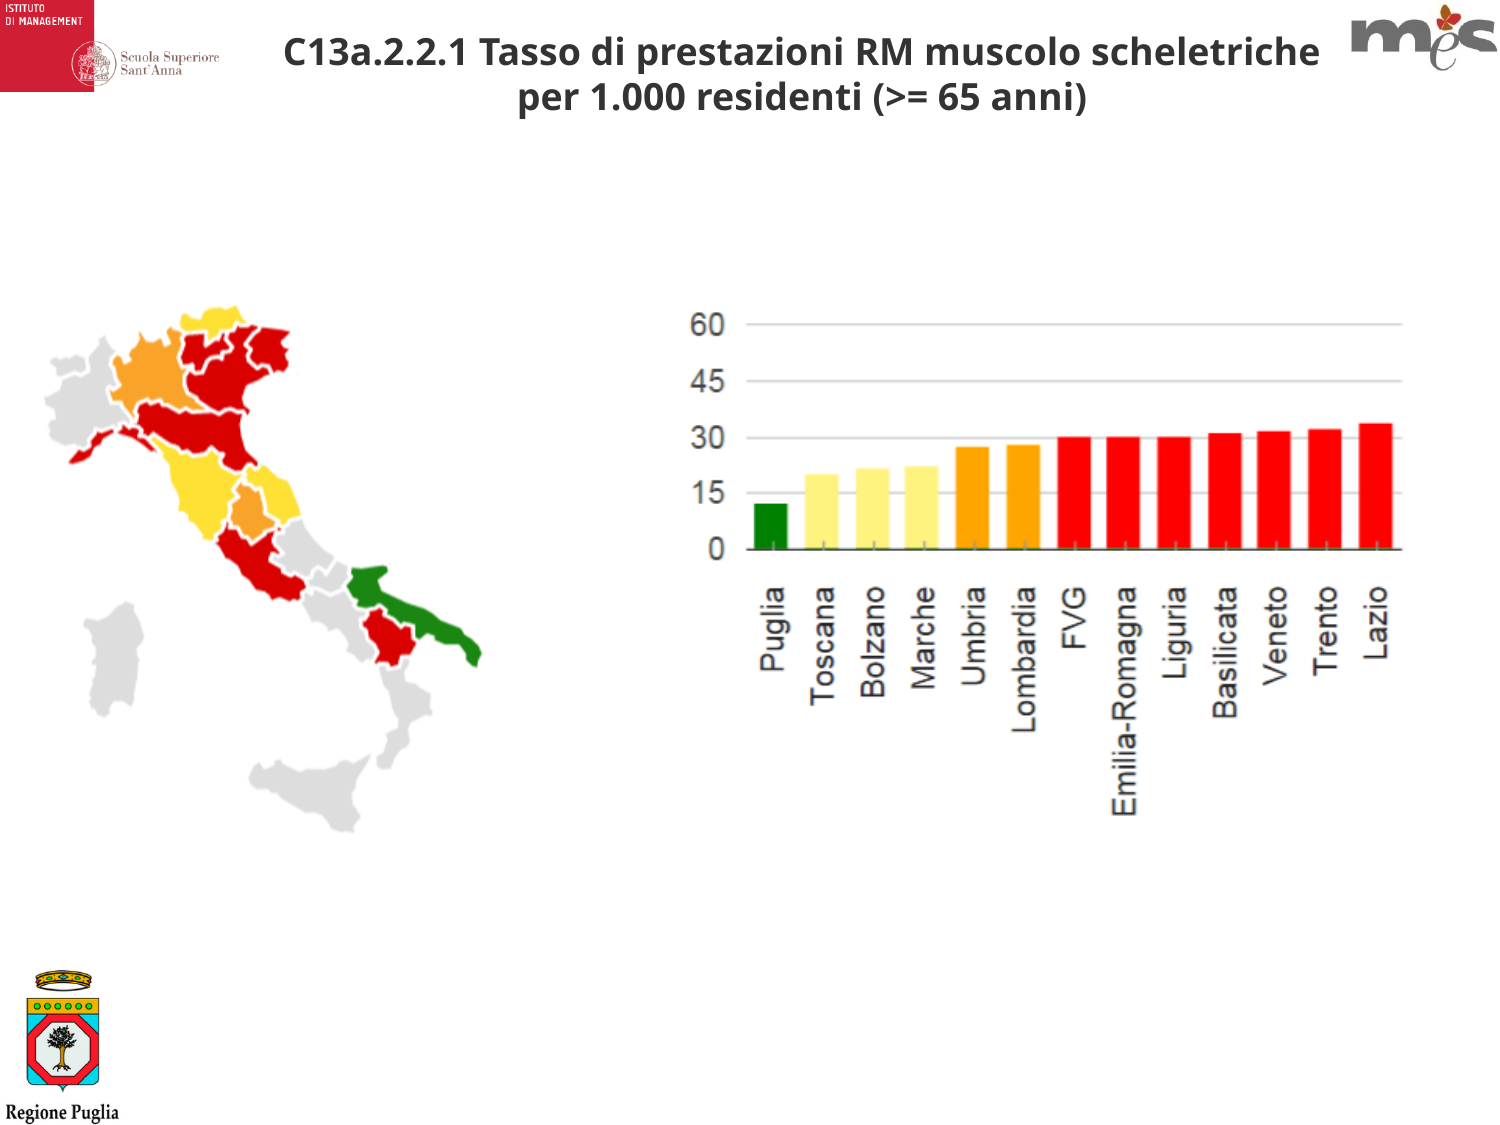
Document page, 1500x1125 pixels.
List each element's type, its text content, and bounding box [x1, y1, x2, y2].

picture [0, 293, 490, 954]
picture [1339, 0, 1500, 77]
picture [0, 0, 219, 92]
picture [679, 297, 1415, 841]
text_box C13a.2.2.1 Tasso di prestazioni RM muscolo scheletriche per 1.000 residenti (>= 65 anni) [261, 20, 1344, 126]
picture [2, 969, 126, 1125]
